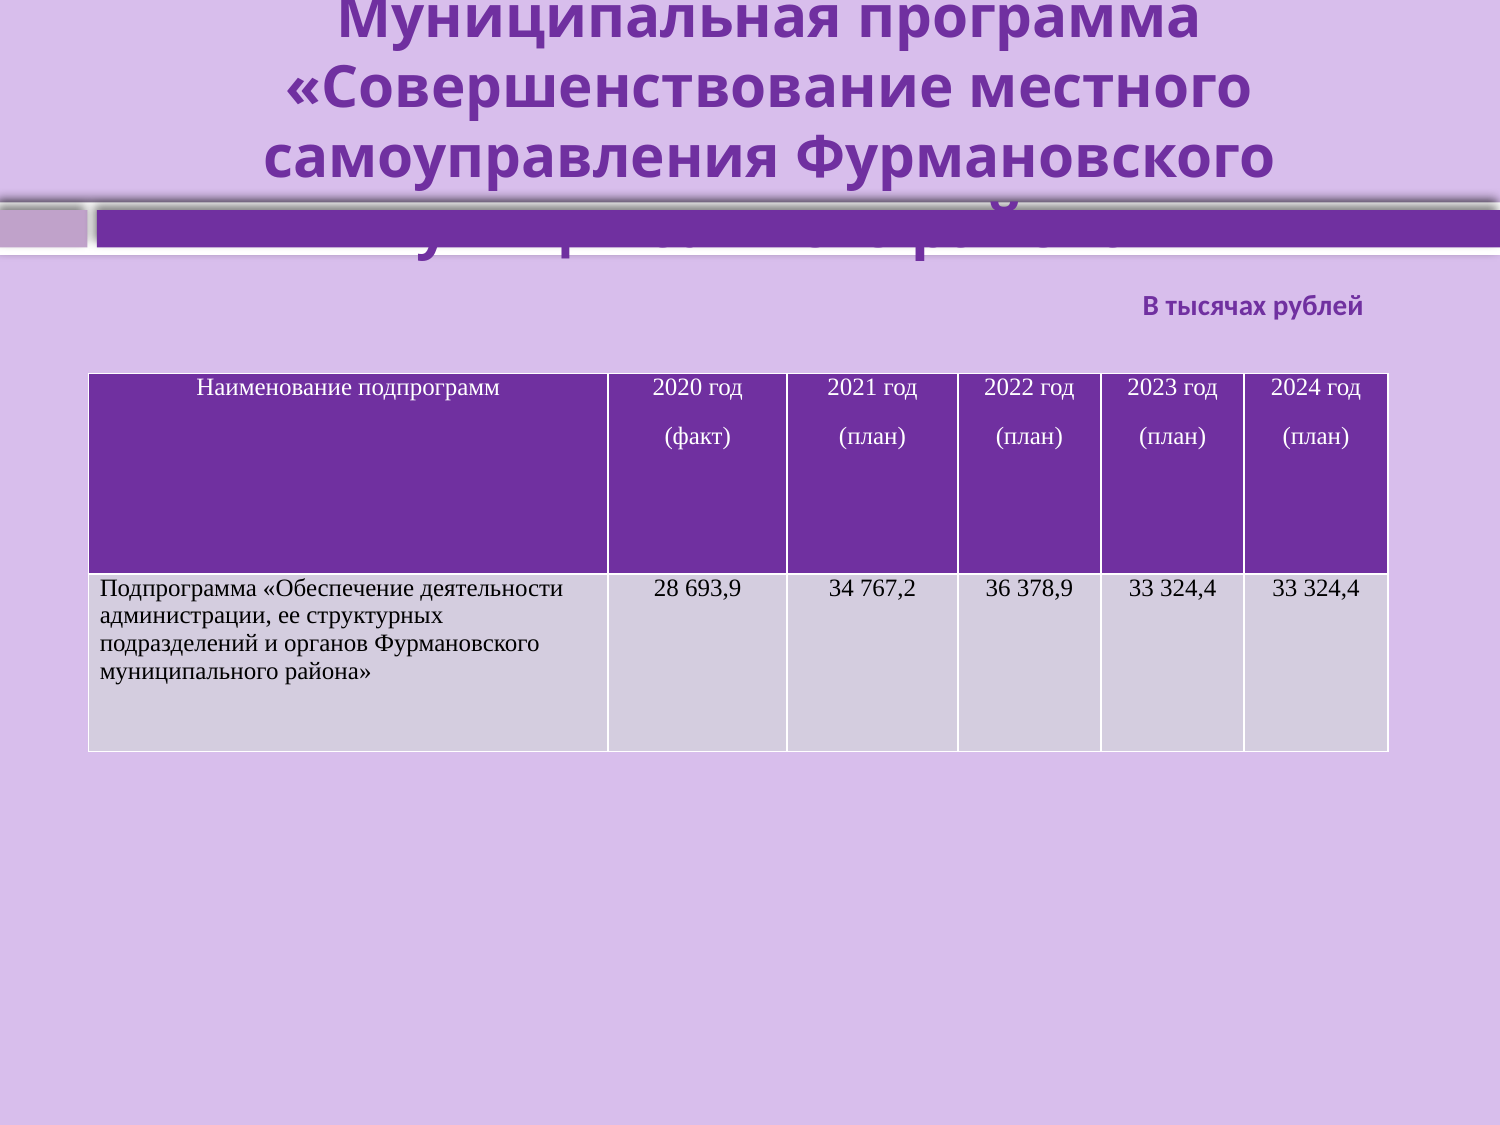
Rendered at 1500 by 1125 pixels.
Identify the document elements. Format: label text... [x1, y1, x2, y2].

table_header 2024 год (план) [1245, 374, 1387, 573]
table_header 2020 год (факт) [609, 374, 786, 573]
table_header 2023 год (план) [1102, 374, 1243, 573]
table_header Наименование подпрограмм [89, 374, 607, 573]
table_cell 33 324,4 [1102, 575, 1243, 751]
table_cell Подпрограмма «Обеспечение деятельности администрации, ее структурных подразделений и органов Фурмановского муниципального района» [89, 575, 607, 751]
table_cell 36 378,9 [959, 575, 1100, 751]
title Муниципальная программа «Совершенствование местного самоуправления Фурмановского муниципального района» [100, 37, 1438, 200]
table_header 2022 год (план) [959, 374, 1100, 573]
table_cell 28 693,9 [609, 575, 786, 751]
text_box В тысячах рублей [1128, 278, 1468, 350]
table_cell 34 767,2 [788, 575, 957, 751]
table_header 2021 год (план) [788, 374, 957, 573]
table_cell 33 324,4 [1245, 575, 1387, 751]
